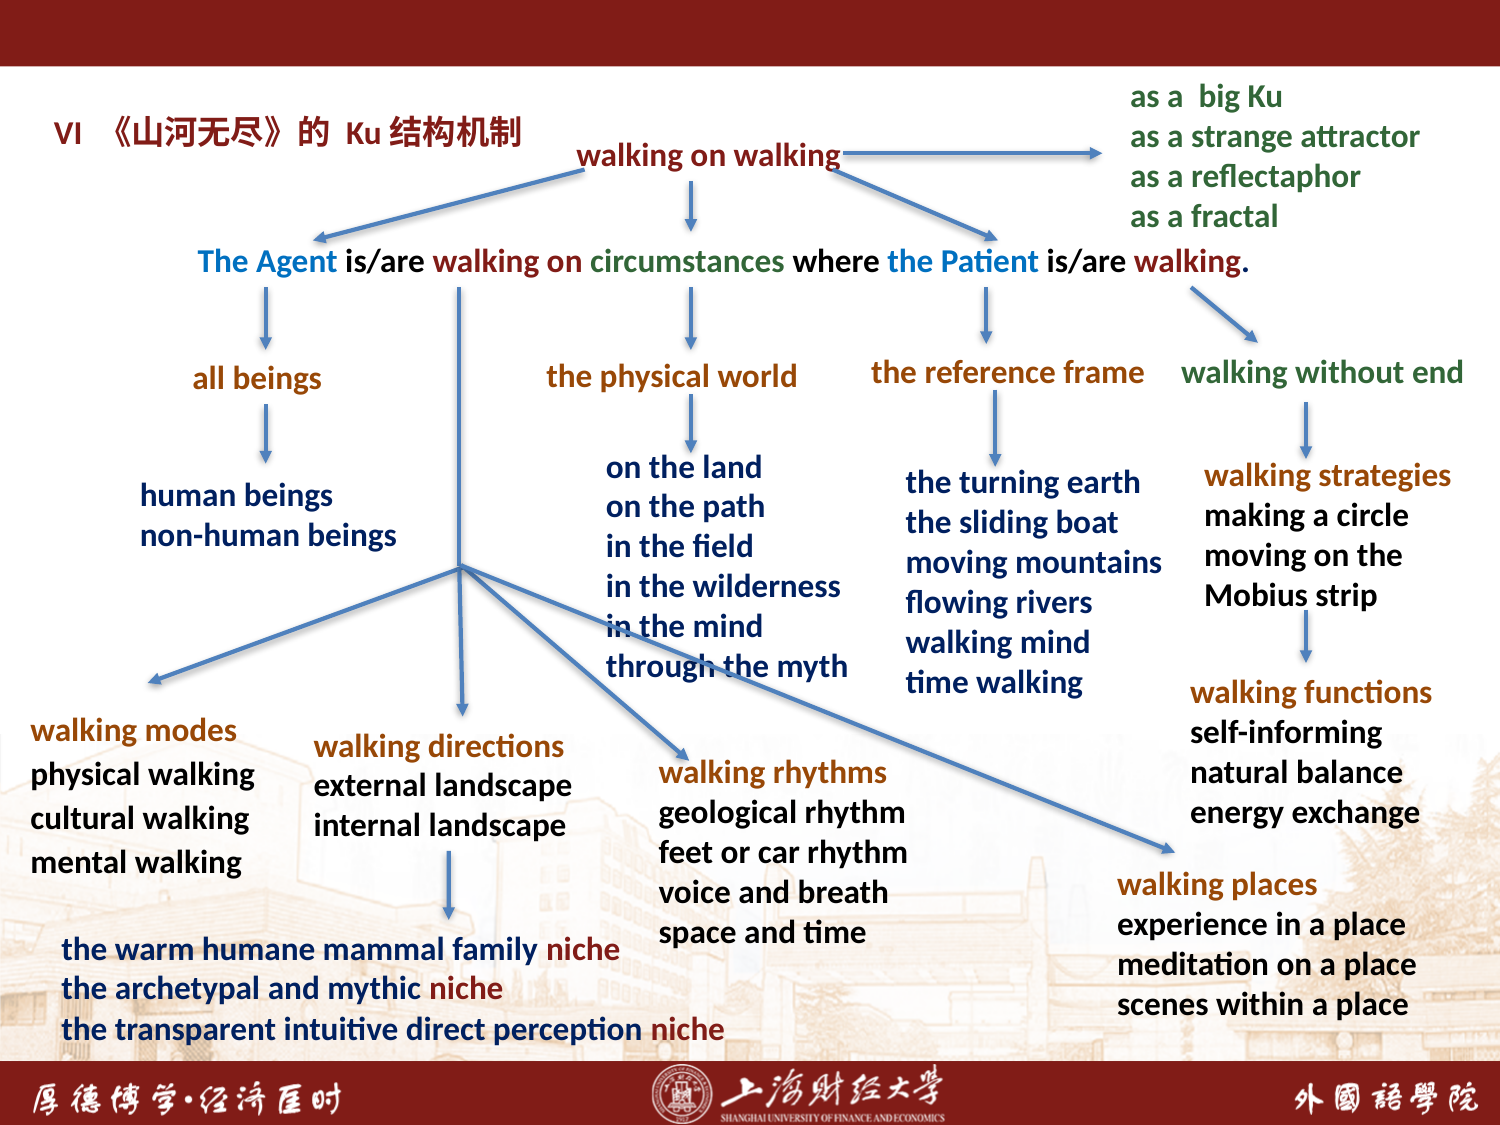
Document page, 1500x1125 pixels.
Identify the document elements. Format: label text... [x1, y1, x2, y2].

text_box walking places experience in a place meditation on a place scenes within a place [1102, 854, 1459, 1030]
text_box all beings [177, 348, 361, 404]
text_box walking rhythms geological rhythm feet or car rhythm voice and breath space and time [643, 861, 952, 958]
text_box the warm humane mammal family niche the archetypal and mythic niche the transparent intuitive direct perception niche [46, 919, 750, 1054]
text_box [832, 169, 999, 241]
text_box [312, 169, 585, 241]
text_box human beings non-human beings [125, 465, 426, 561]
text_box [1190, 287, 1259, 343]
text_box The Agent is/are walking on circumstances where the Patient is/are walking. [182, 231, 1282, 287]
text_box walking functions self-informing natural balance energy exchange [1179, 662, 1461, 838]
text_box the turning earth the sliding boat moving mountains flowing rivers walking mind time walking [890, 453, 1191, 662]
text_box walking strategies making a circle moving on the Mobius strip [1189, 446, 1479, 621]
text_box the reference frame [856, 342, 1166, 398]
picture [0, 1058, 1500, 1125]
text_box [147, 567, 453, 684]
text_box walking on walking [561, 125, 857, 180]
text_box walking without end [1166, 342, 1486, 398]
text_box VI 《山河无尽》的 Ku结构机制 [39, 63, 556, 159]
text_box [460, 565, 1176, 853]
text_box walking modes physical walking cultural walking mental walking [15, 693, 288, 888]
text_box on the land on the path in the field in the wilderness in the mind through the myth [591, 437, 875, 563]
text_box walking directions external landscape internal landscape [298, 716, 455, 851]
text_box as a big Ku as a strange attractor as a reflectaphor as a fractal [1115, 67, 1448, 242]
text_box the physical world [531, 346, 816, 402]
